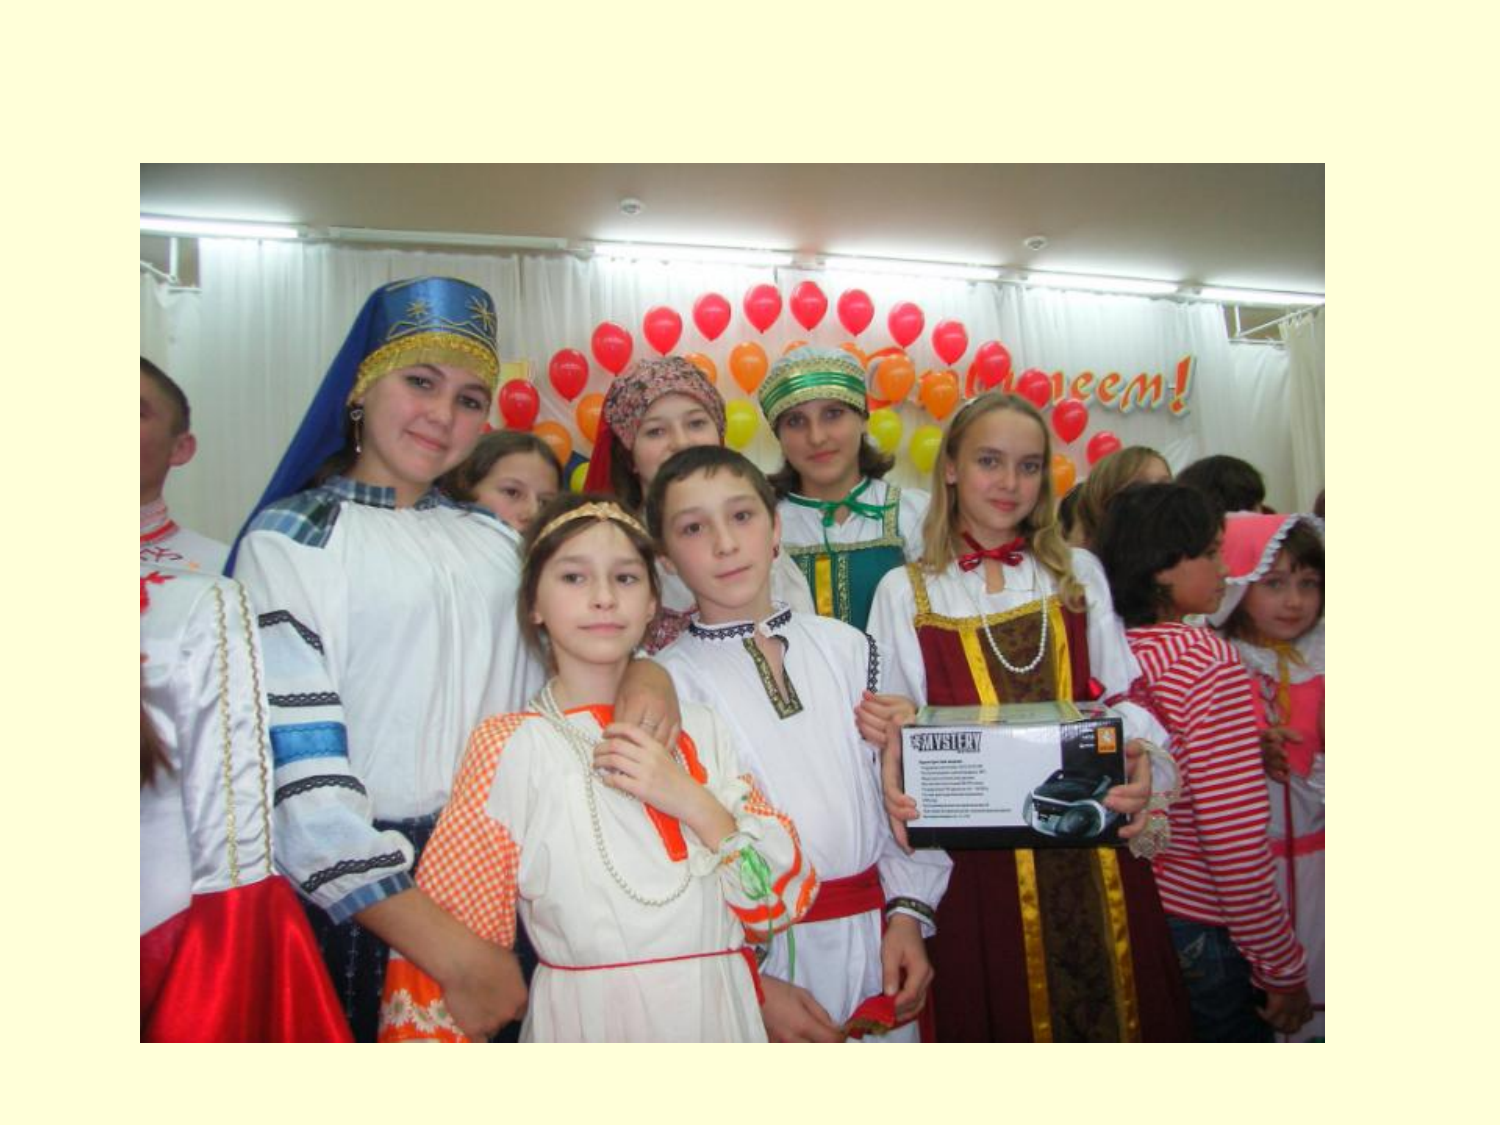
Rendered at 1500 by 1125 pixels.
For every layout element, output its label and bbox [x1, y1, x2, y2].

list [140, 163, 1325, 1044]
